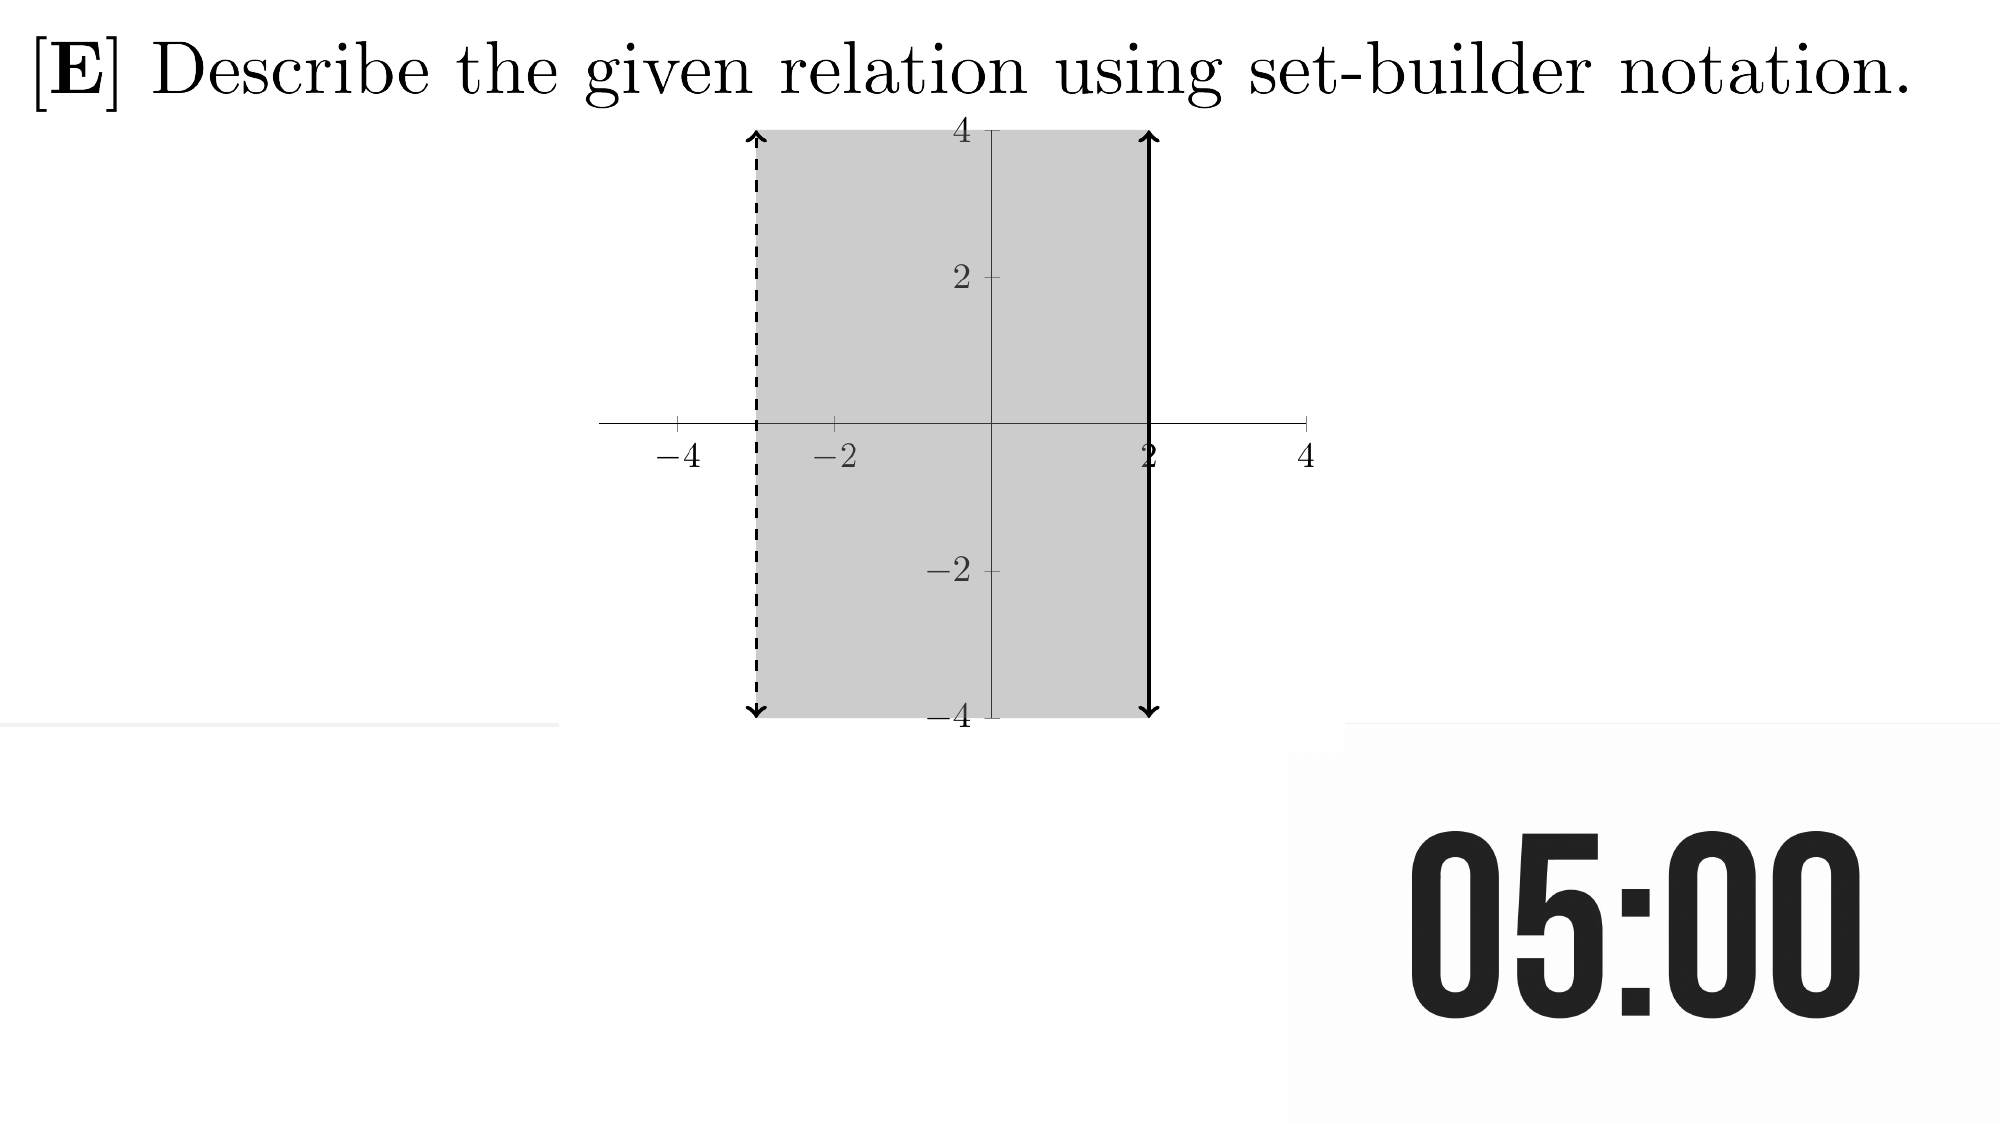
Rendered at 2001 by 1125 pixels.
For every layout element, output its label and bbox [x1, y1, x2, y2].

picture [36, 35, 1908, 754]
text_box [1285, 723, 2000, 1125]
